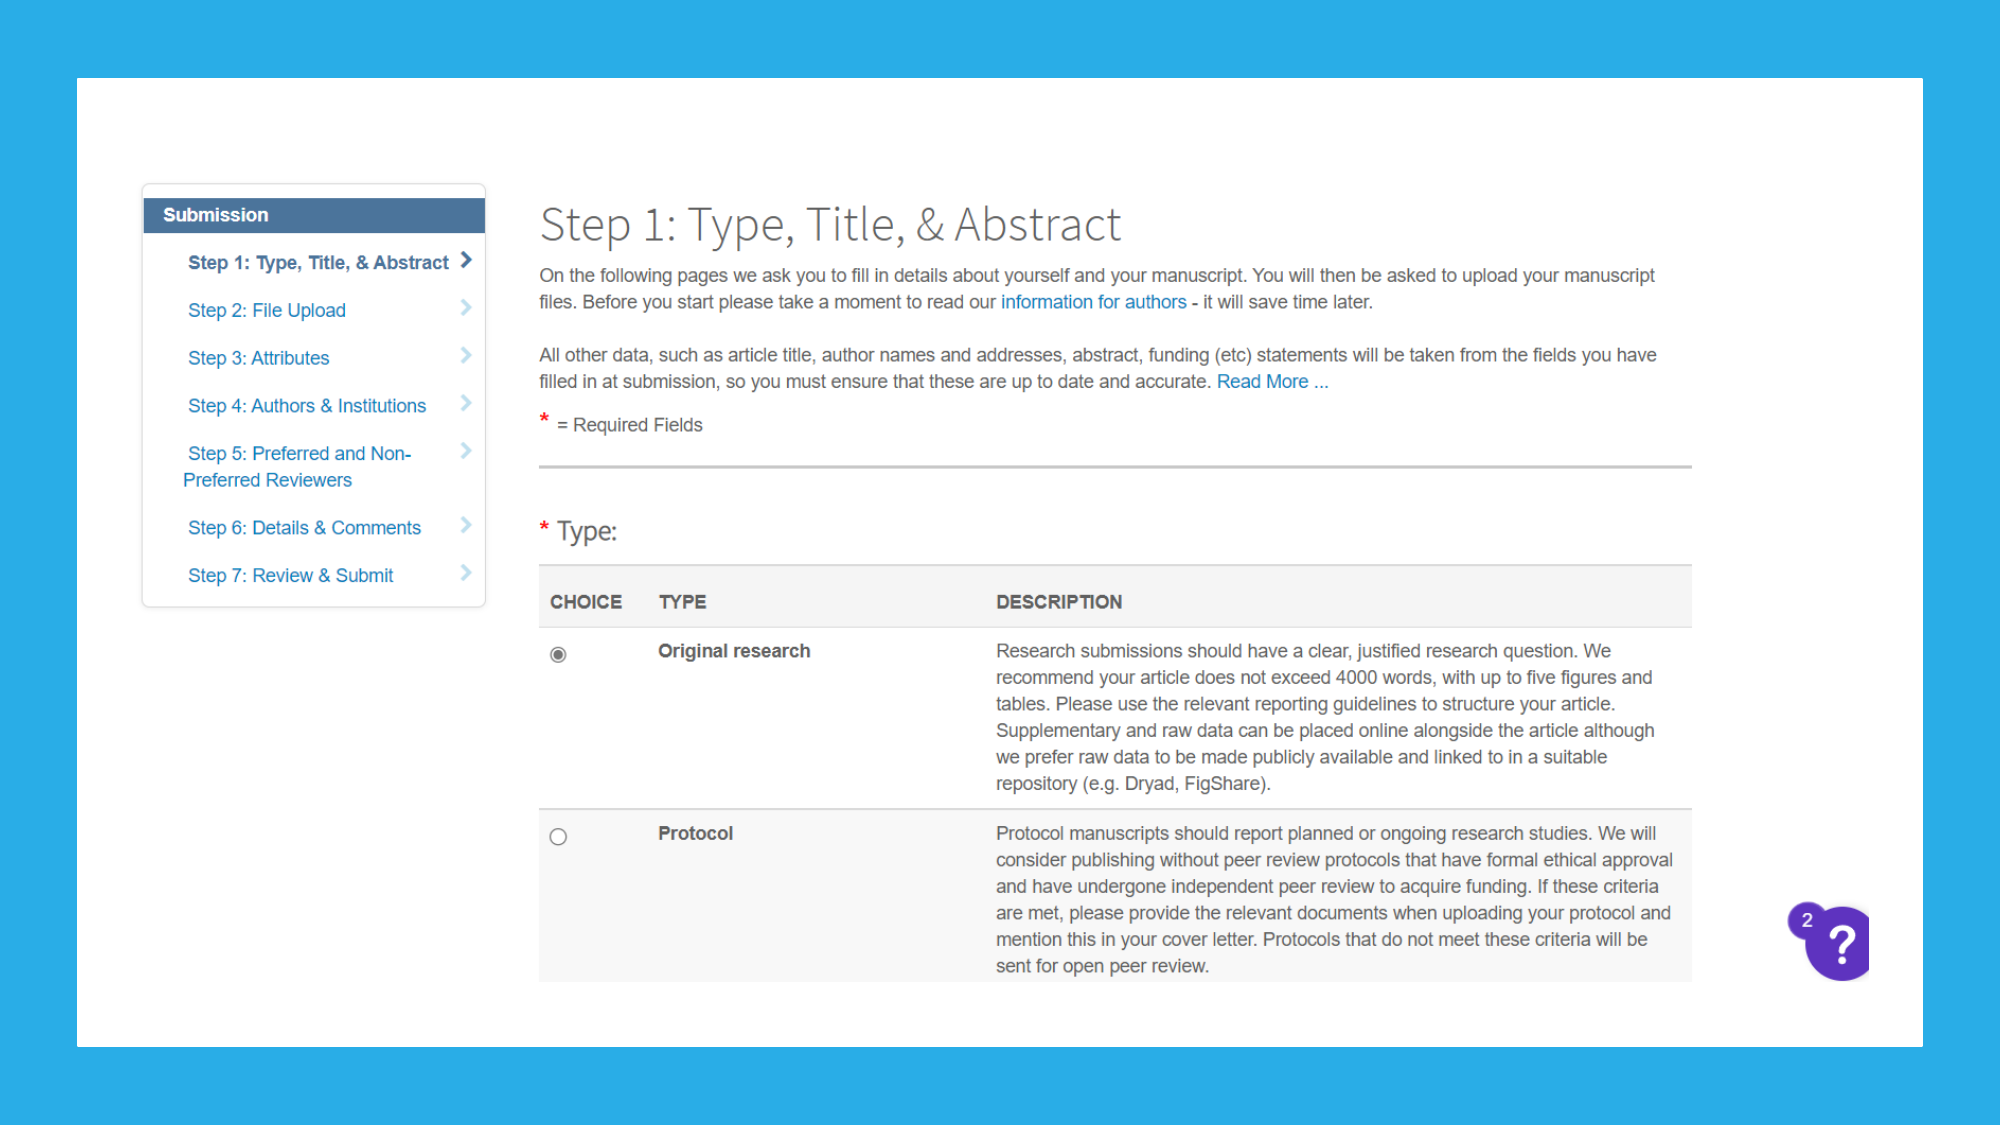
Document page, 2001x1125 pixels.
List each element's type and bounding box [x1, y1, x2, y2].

text_box [0, 0, 2000, 1125]
text_box [77, 78, 1923, 1047]
list [131, 143, 1869, 982]
